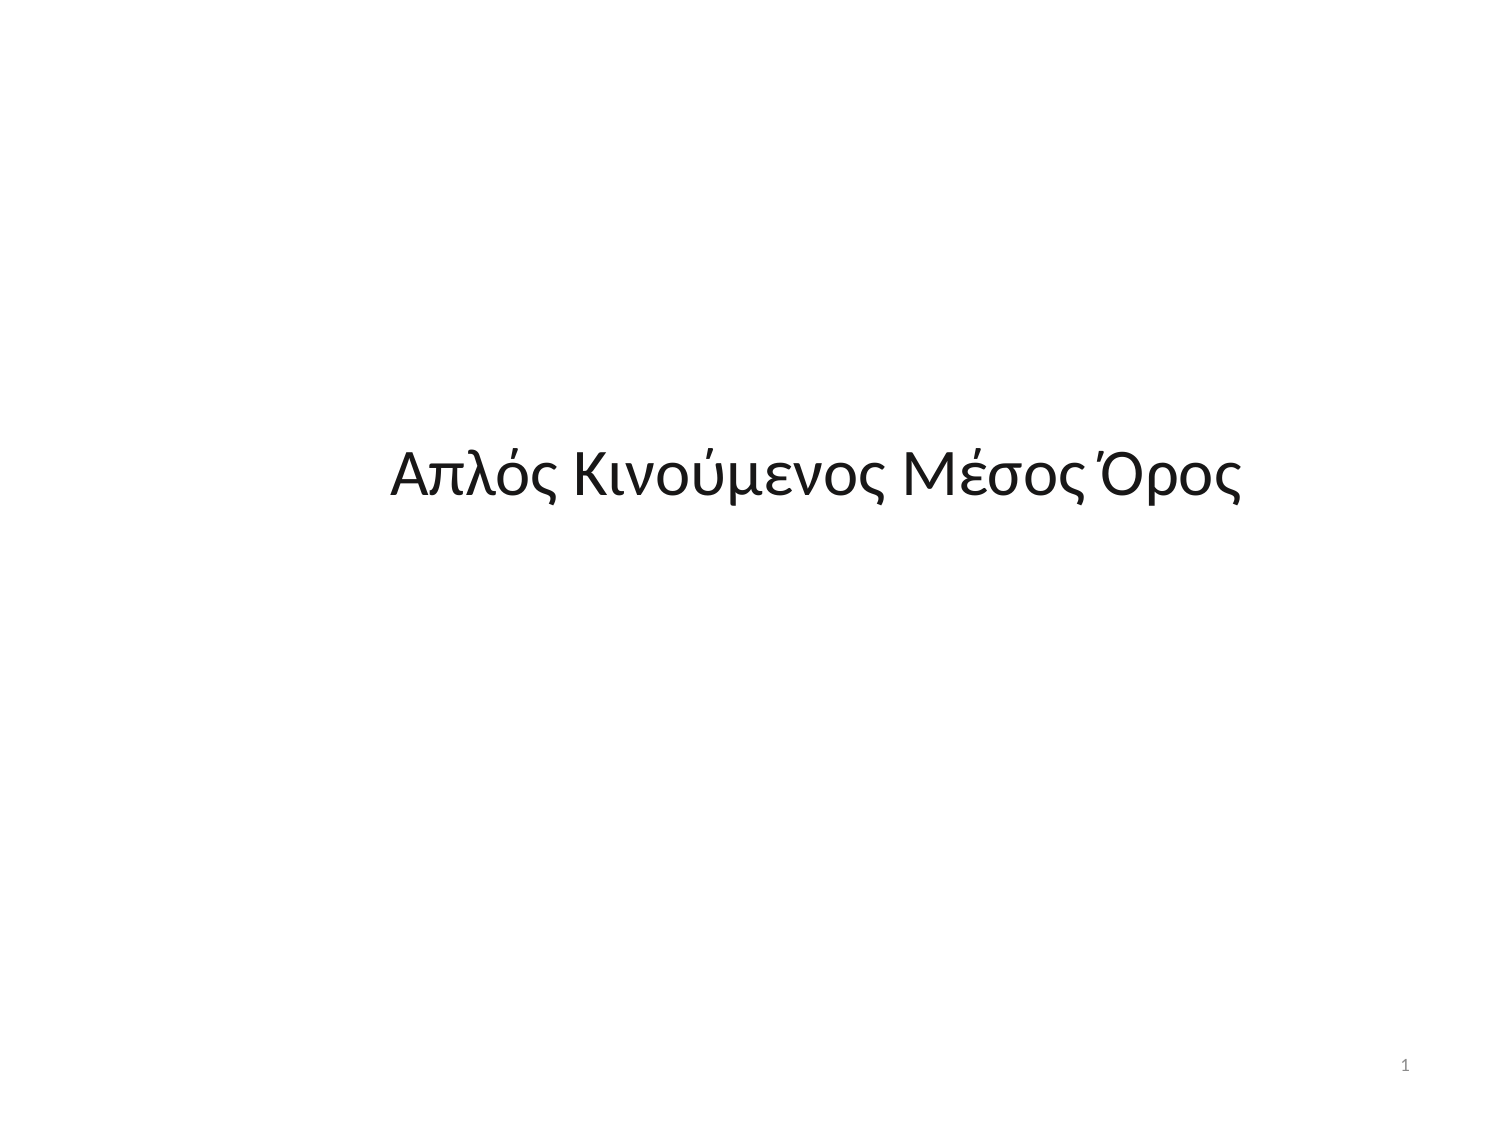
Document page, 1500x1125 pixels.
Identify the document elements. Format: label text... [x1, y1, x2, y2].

slide_number 1 [1074, 1024, 1425, 1103]
list Απλός Κινούμενος Μέσος Όρος [75, 47, 1425, 988]
